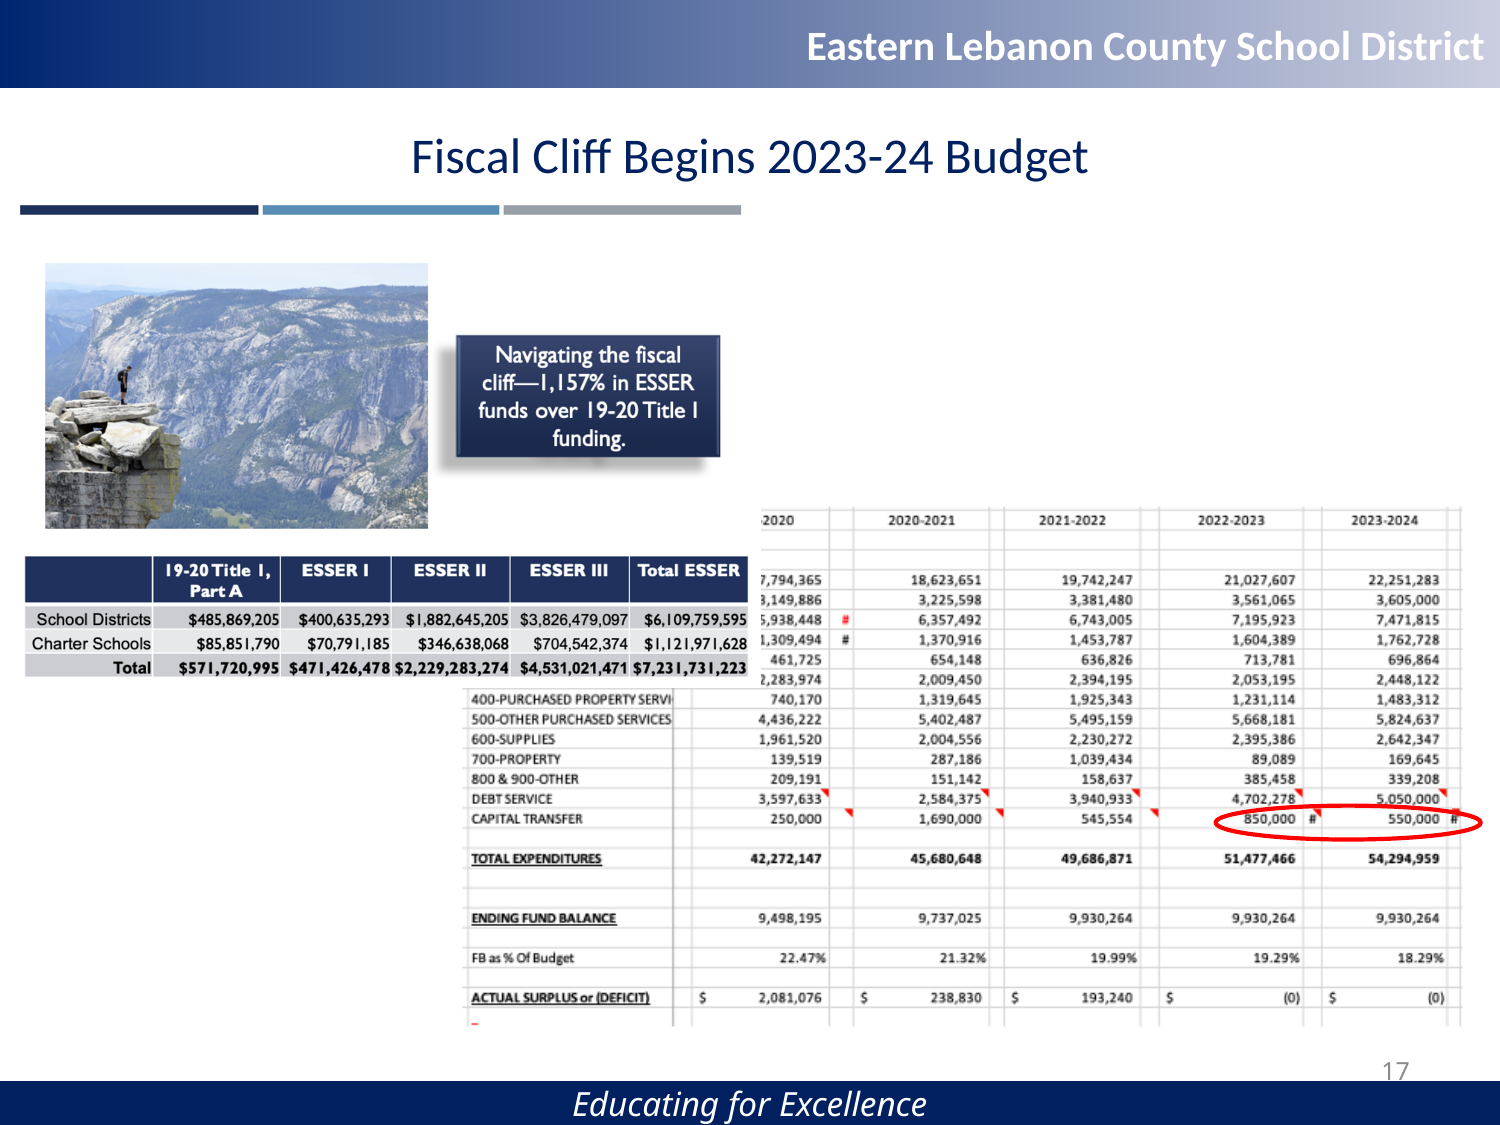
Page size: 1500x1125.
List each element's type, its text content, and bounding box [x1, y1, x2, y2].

slide_number 17 [1074, 1063, 1425, 1103]
picture [0, 192, 1482, 1054]
text_box Fiscal Cliff Begins 2023-24 Budget [396, 116, 1104, 192]
